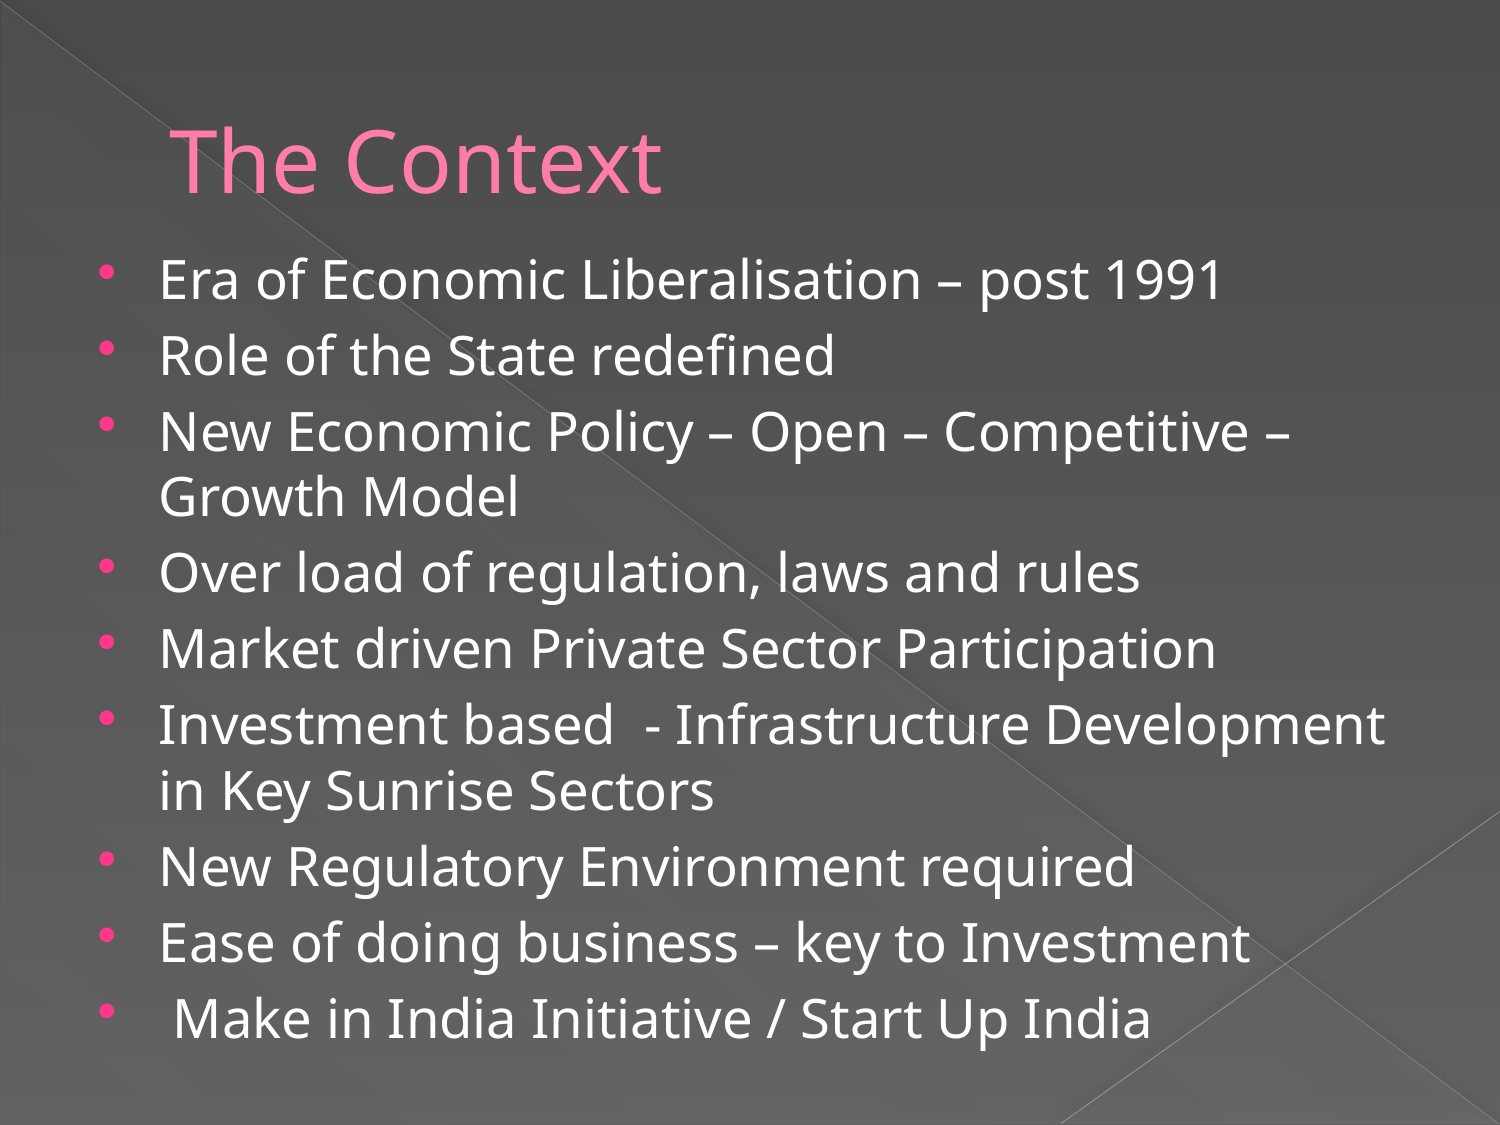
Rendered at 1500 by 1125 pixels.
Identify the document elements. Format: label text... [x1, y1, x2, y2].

list Era of Economic Liberalisation – post 1991 Role of the State redefined New Economic Policy – Open – Competitive – Growth Model Over load of regulation, laws and rules Market driven Private Sector Participation Investment based - Infrastructure Development in Key Sunrise Sectors New Regulatory Environment required Ease of doing business – key to Investment Make in India Initiative / Start Up India [75, 237, 1425, 1059]
title The Context [75, 43, 1425, 237]
